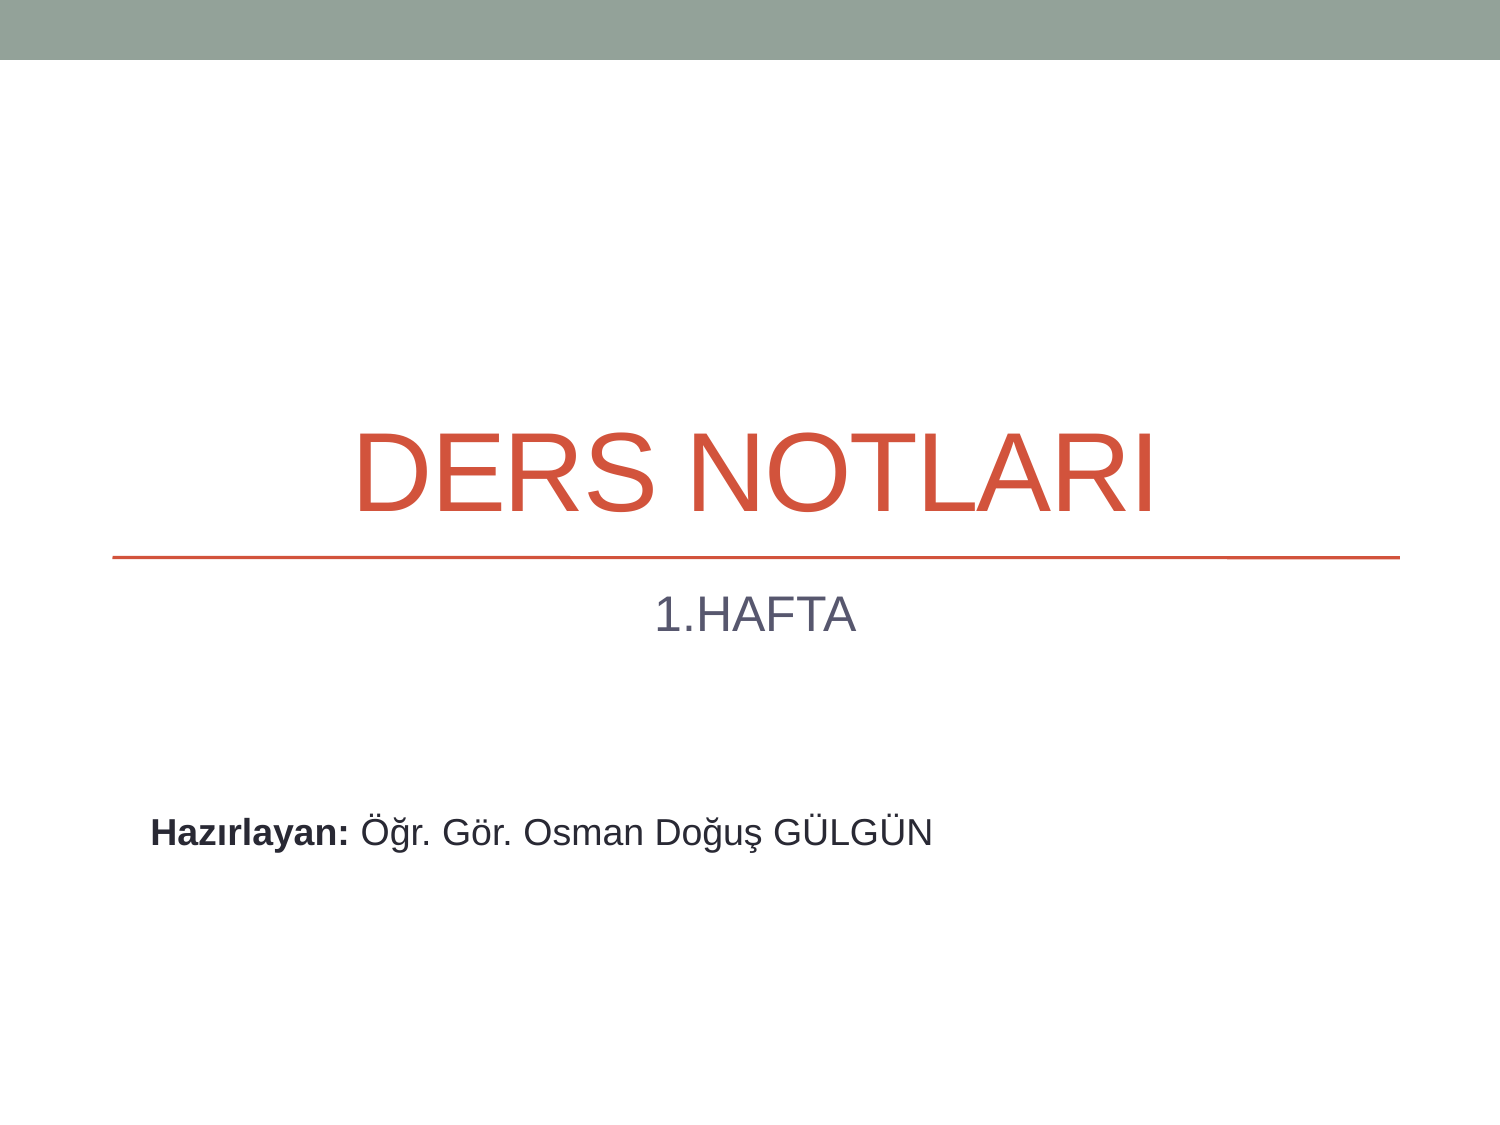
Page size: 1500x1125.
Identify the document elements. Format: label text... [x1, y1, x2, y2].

text_box Hazırlayan: Öğr. Gör. Osman Doğuş GÜLGÜN [135, 800, 1329, 861]
subtitle 1.HAFTA [112, 574, 1400, 862]
title DERS NOTLARI [112, 224, 1400, 542]
